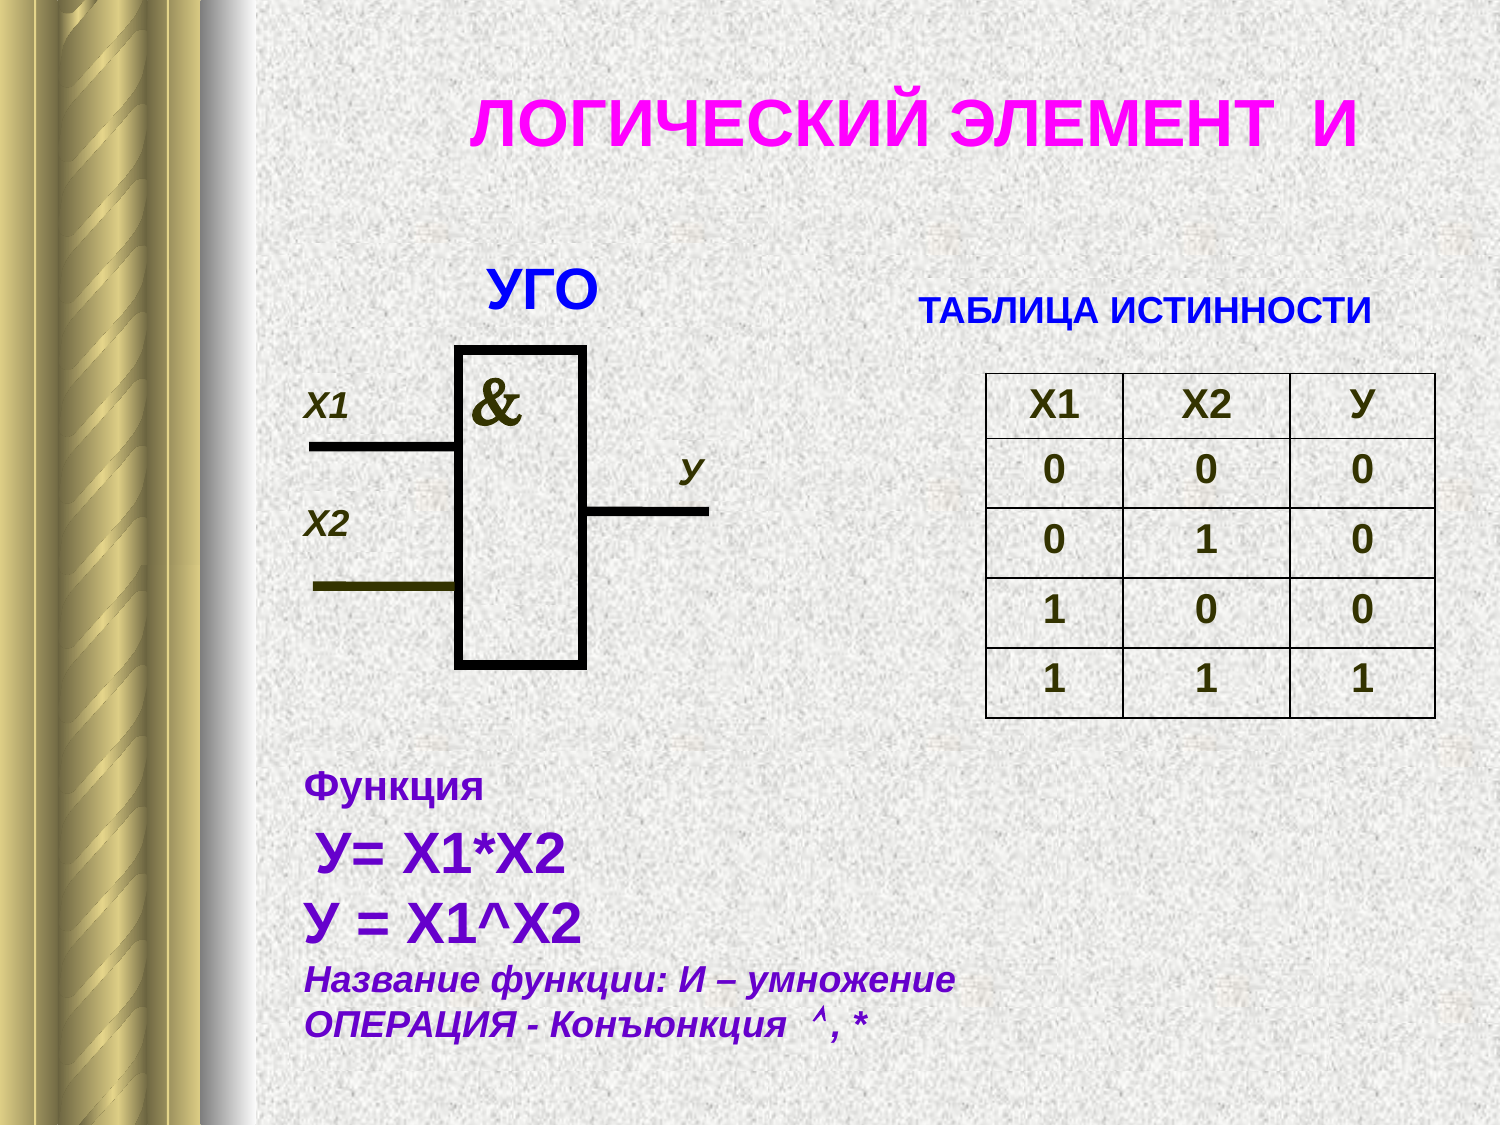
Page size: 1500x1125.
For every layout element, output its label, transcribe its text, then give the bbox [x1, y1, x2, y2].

table_header Х2 [1124, 374, 1289, 438]
table_cell 0 [1124, 579, 1289, 647]
table_cell 1 [1291, 649, 1434, 717]
table_header У [1291, 374, 1434, 438]
text_box ЛОГИЧЕСКИЙ ЭЛЕМЕНТ И [419, 54, 1412, 185]
text_box ТАБЛИЦА ИСТИННОСТИ [903, 278, 1448, 374]
picture [256, 0, 1500, 1125]
table_cell 0 [1291, 509, 1434, 577]
text_box Функция У= Х1*Х2 У = Х1^Х2 Название функции: И – умножение ОПЕРАЦИЯ - Конъюнкция  , * [289, 751, 1329, 1071]
text_box УГО [289, 243, 762, 327]
table_cell 0 [987, 509, 1122, 577]
table_header Х1 [987, 374, 1122, 438]
table_cell 1 [987, 649, 1122, 717]
table_cell 0 [1291, 439, 1434, 507]
table_cell 0 [987, 439, 1122, 507]
table_cell 0 [1124, 439, 1289, 507]
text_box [289, 349, 751, 666]
table_cell 1 [1124, 649, 1289, 717]
table_cell 1 [1124, 509, 1289, 577]
table_cell 1 [987, 579, 1122, 647]
table_cell 0 [1291, 579, 1434, 647]
